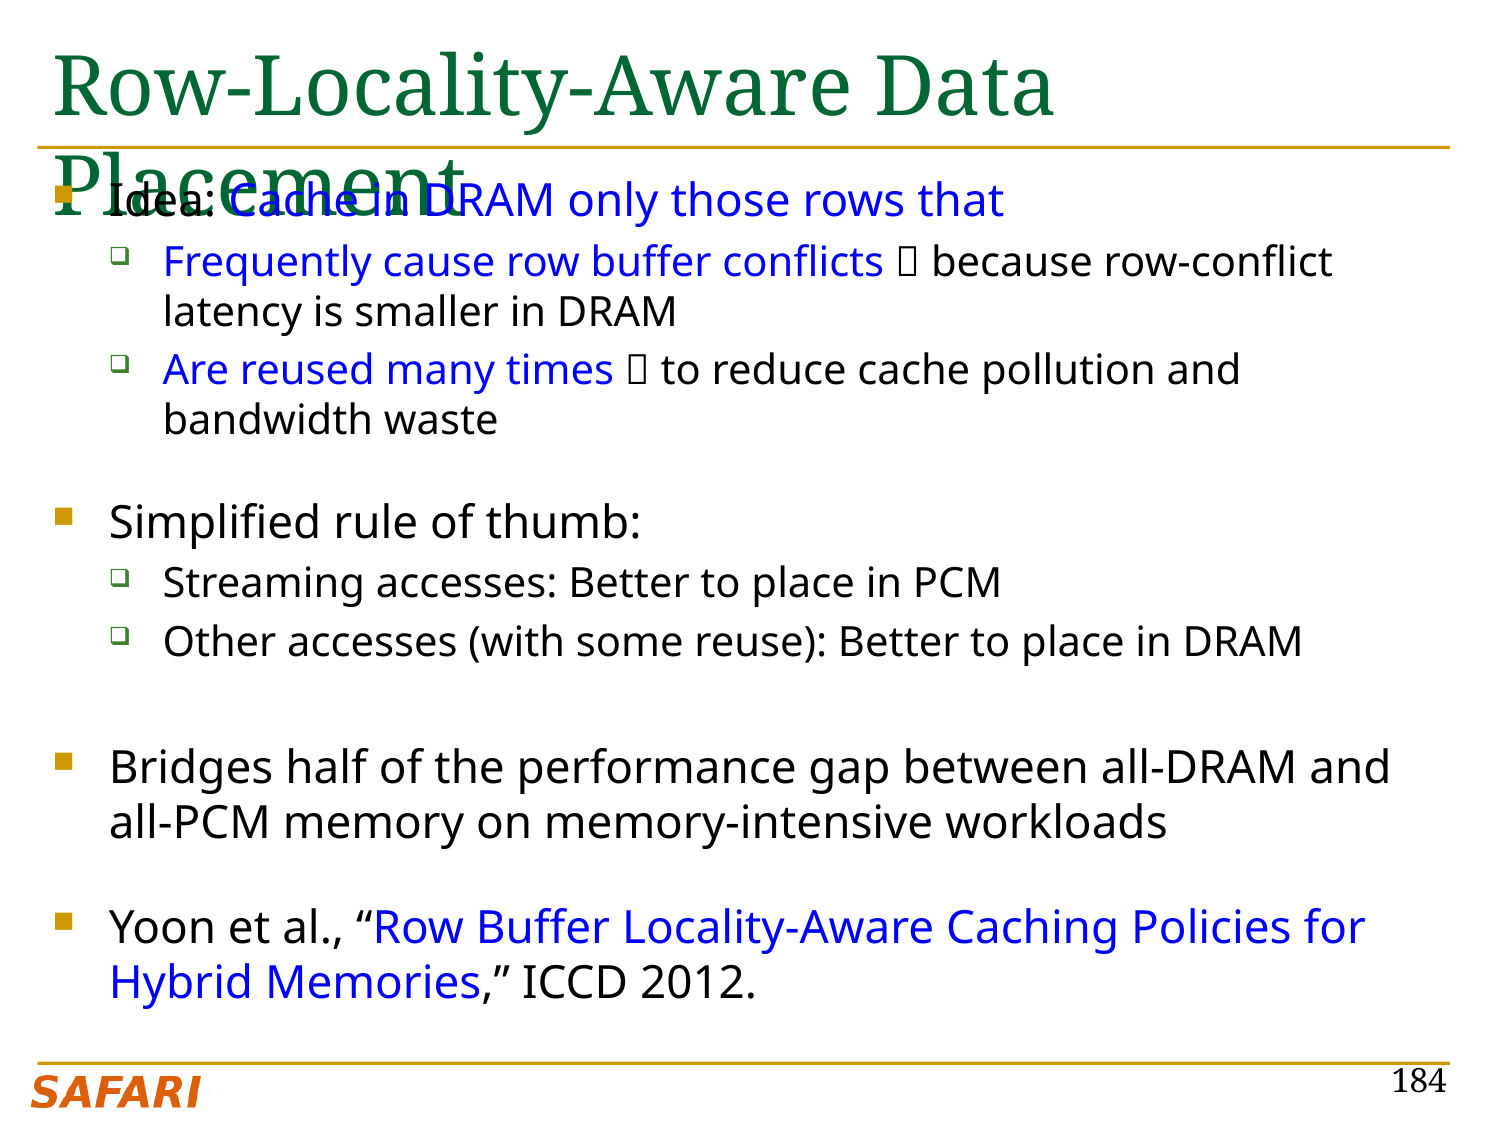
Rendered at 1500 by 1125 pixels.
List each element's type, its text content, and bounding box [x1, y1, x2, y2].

title Row-Locality-Aware Data Placement [37, 24, 1450, 163]
list Idea: Cache in DRAM only those rows that Frequently cause row buffer conflicts  because row-conflict latency is smaller in DRAM Are reused many times  to reduce cache pollution and bandwidth waste Simplified rule of thumb: Streaming accesses: Better to place in PCM Other accesses (with some reuse): Better to place in DRAM Bridges half of the performance gap between all-DRAM and all-PCM memory on memory-intensive workloads Yoon et al., “Row Buffer Locality-Aware Caching Policies for Hybrid Memories,” ICCD 2012. [37, 163, 1450, 1016]
picture [29, 1066, 207, 1118]
slide_number 184 [1111, 1036, 1462, 1112]
